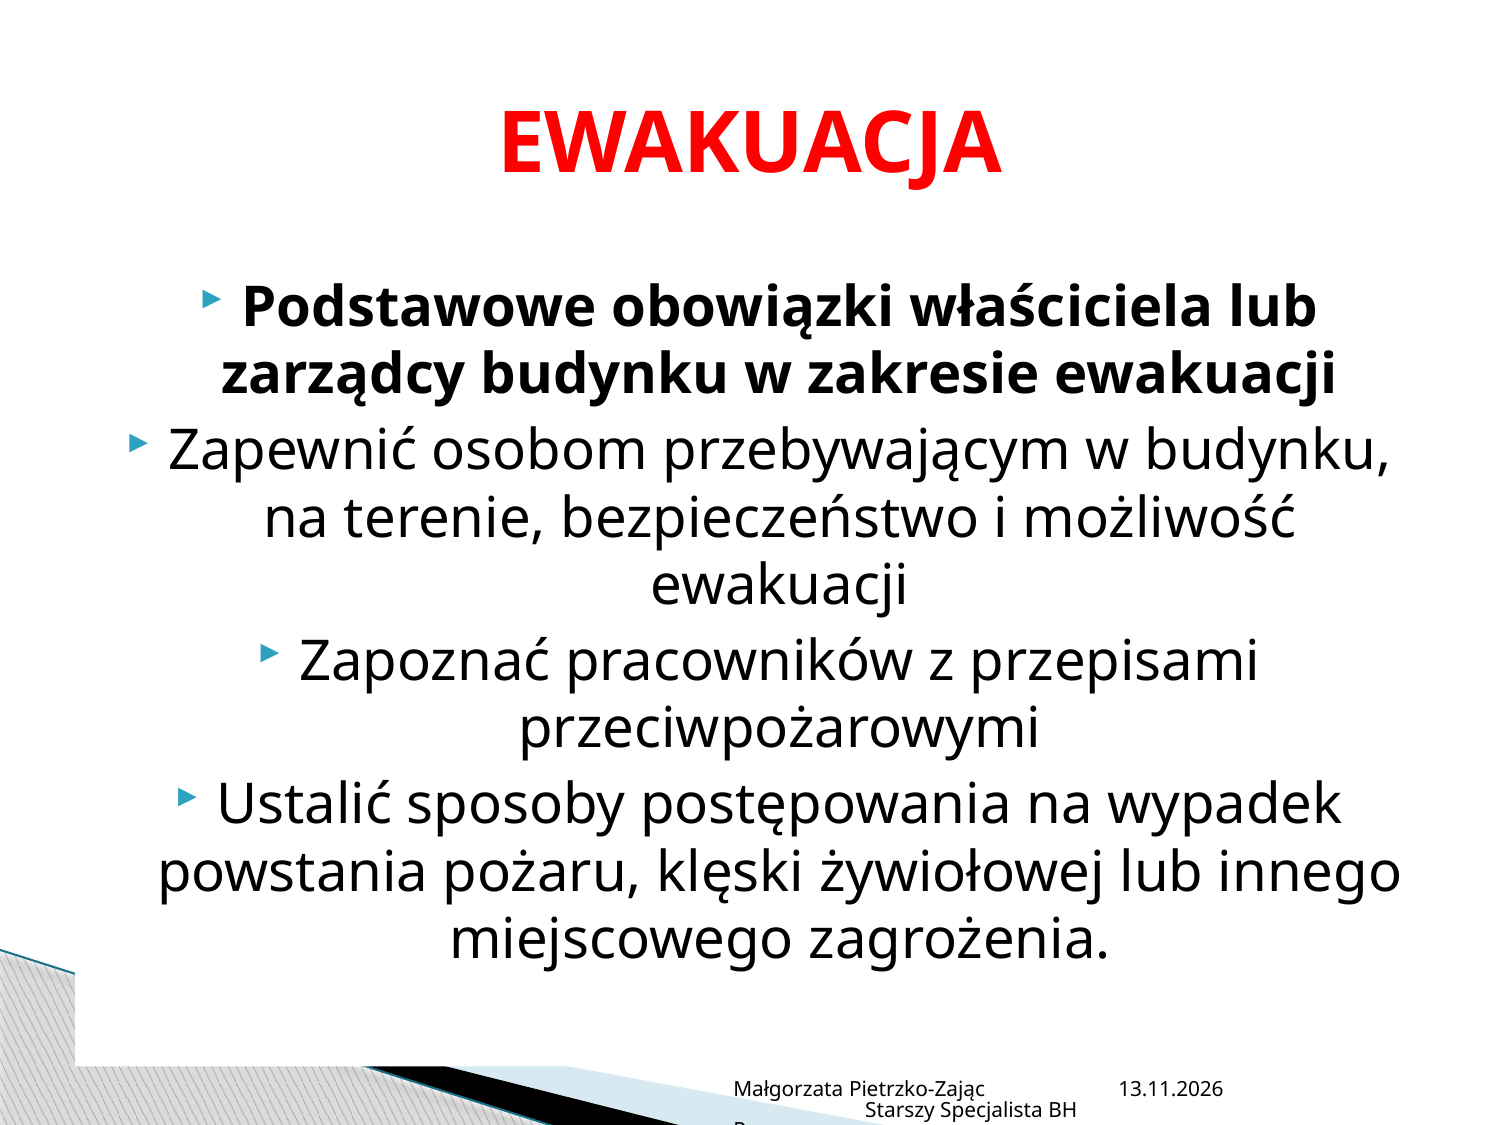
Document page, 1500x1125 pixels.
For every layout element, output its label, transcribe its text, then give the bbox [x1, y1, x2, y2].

list Podstawowe obowiązki właściciela lub zarządcy budynku w zakresie ewakuacji Zapewnić osobom przebywającym w budynku, na terenie, bezpieczeństwo i możliwość ewakuacji Zapoznać pracowników z przepisami przeciwpożarowymi Ustalić sposoby postępowania na wypadek powstania pożaru, klęski żywiołowej lub innego miejscowego zagrożenia. [75, 262, 1425, 1067]
title EWAKUACJA [75, 45, 1425, 233]
footer Małgorzata Pietrzko-Zając Starszy Specjalista BHP [718, 1051, 1105, 1112]
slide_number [1105, 1051, 1419, 1112]
